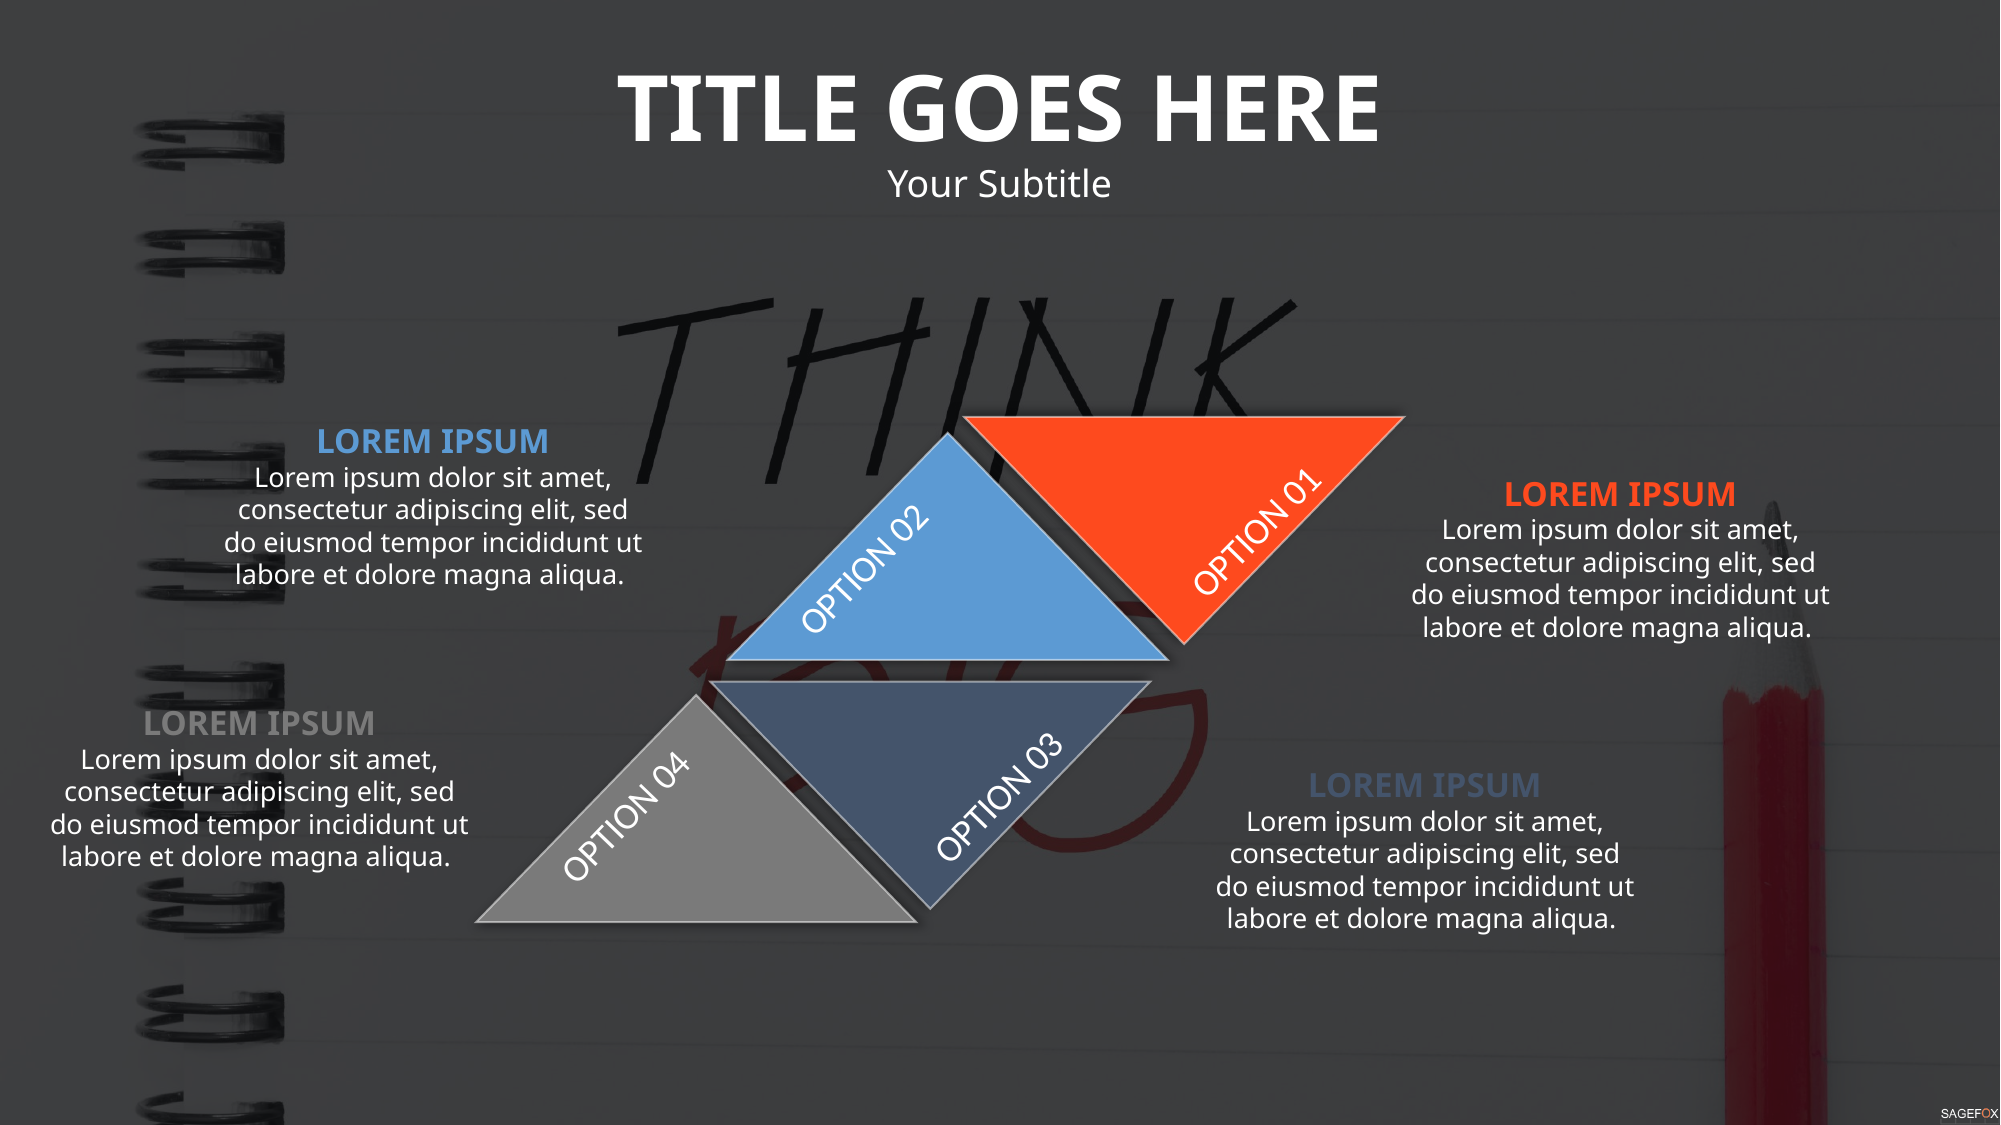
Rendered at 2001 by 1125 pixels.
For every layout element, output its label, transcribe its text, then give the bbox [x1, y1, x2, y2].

text_box LOREM IPSUM Lorem ipsum dolor sit amet, consectetur adipiscing elit, sed do eiusmod tempor incididunt ut labore et dolore magna aliqua. [1199, 756, 1650, 942]
text_box LOREM IPSUM Lorem ipsum dolor sit amet, consectetur adipiscing elit, sed do eiusmod tempor incididunt ut labore et dolore magna aliqua. [34, 694, 476, 880]
text_box LOREM IPSUM Lorem ipsum dolor sit amet, consectetur adipiscing elit, sed do eiusmod tempor incididunt ut labore et dolore magna aliqua. [208, 412, 658, 598]
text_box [710, 681, 1151, 909]
text_box TITLE GOES HERE Your Subtitle [548, 42, 1452, 212]
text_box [964, 416, 1405, 645]
text_box LOREM IPSUM Lorem ipsum dolor sit amet, consectetur adipiscing elit, sed do eiusmod tempor incididunt ut labore et dolore magna aliqua. [1395, 465, 1846, 650]
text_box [476, 694, 917, 923]
picture [1940, 0, 2001, 1125]
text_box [727, 432, 1168, 668]
